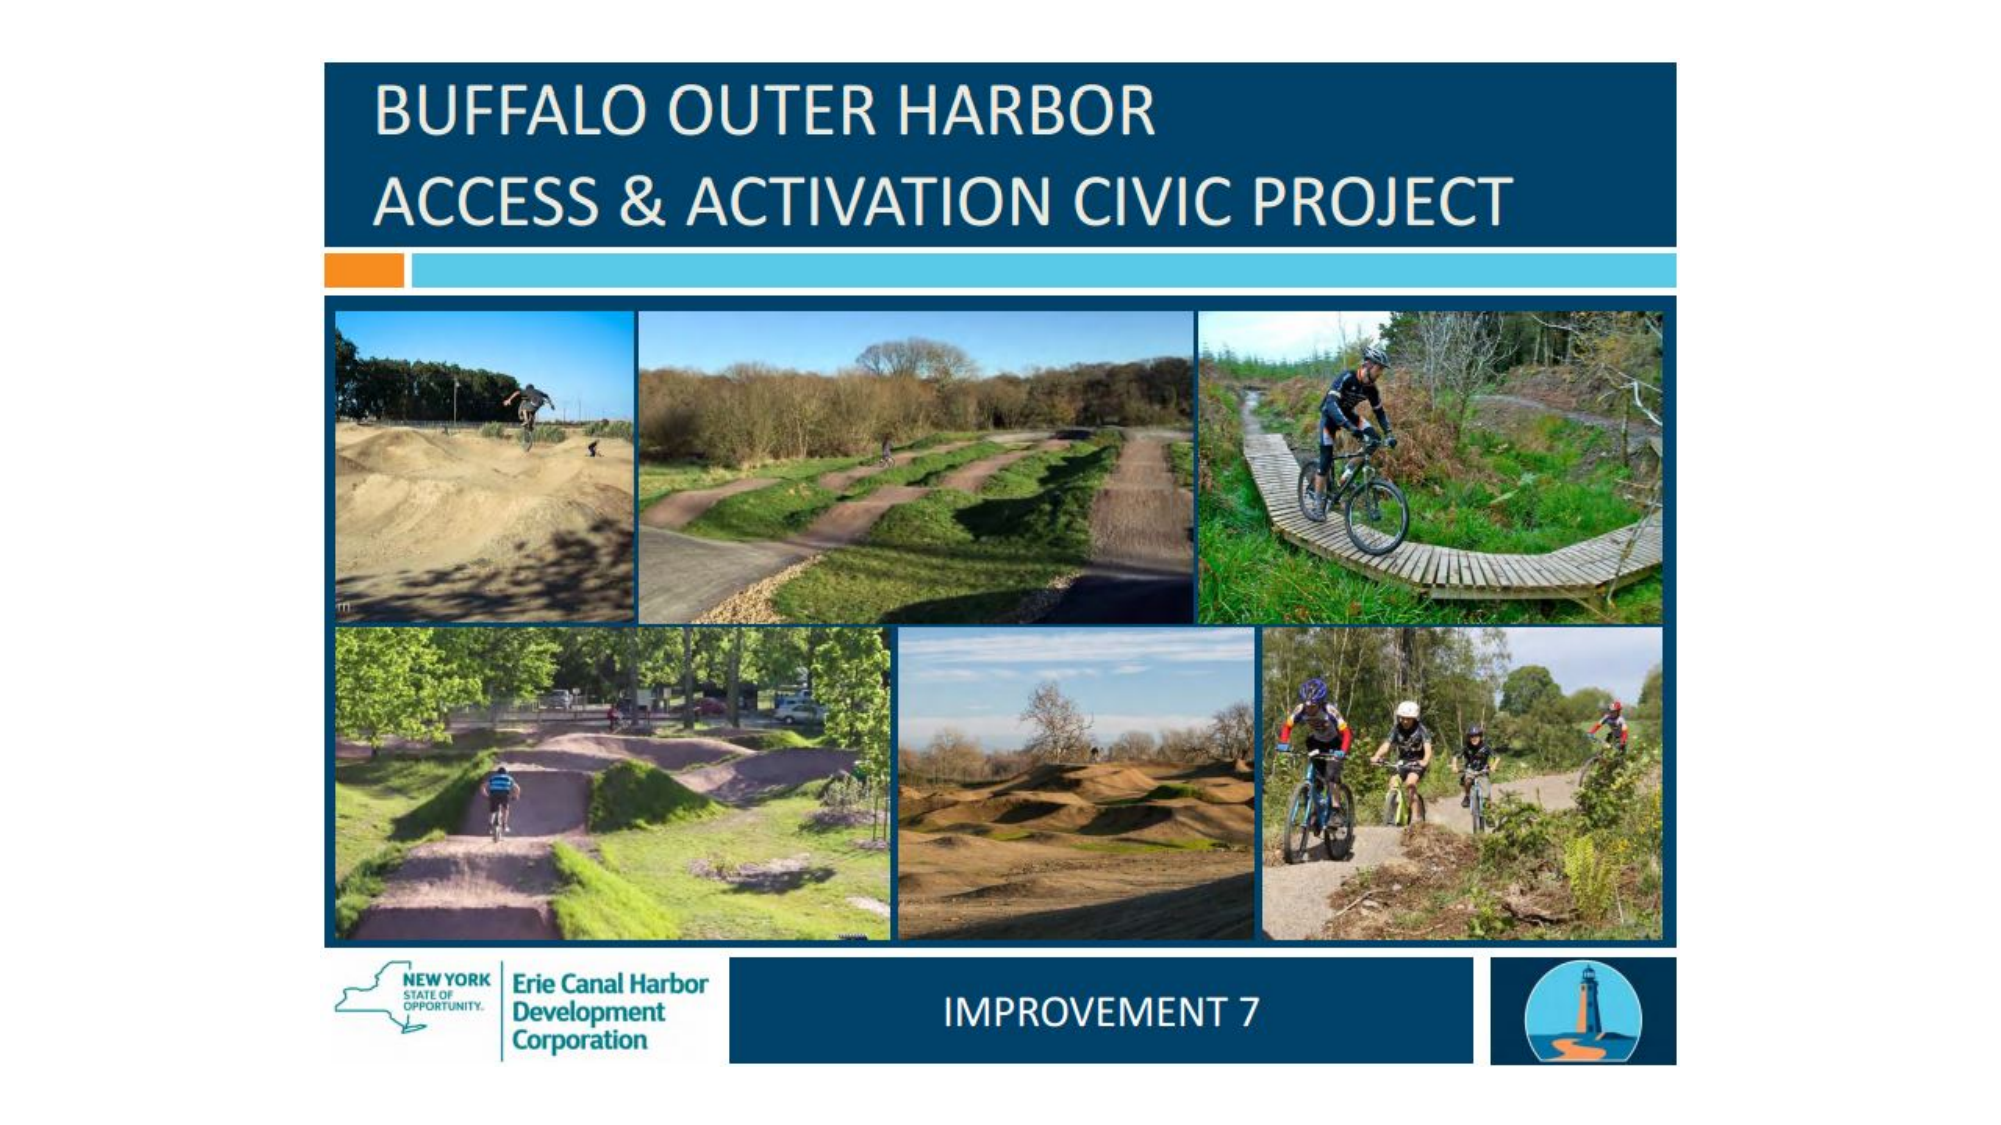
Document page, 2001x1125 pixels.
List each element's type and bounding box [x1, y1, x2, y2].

picture [320, 58, 1680, 1067]
